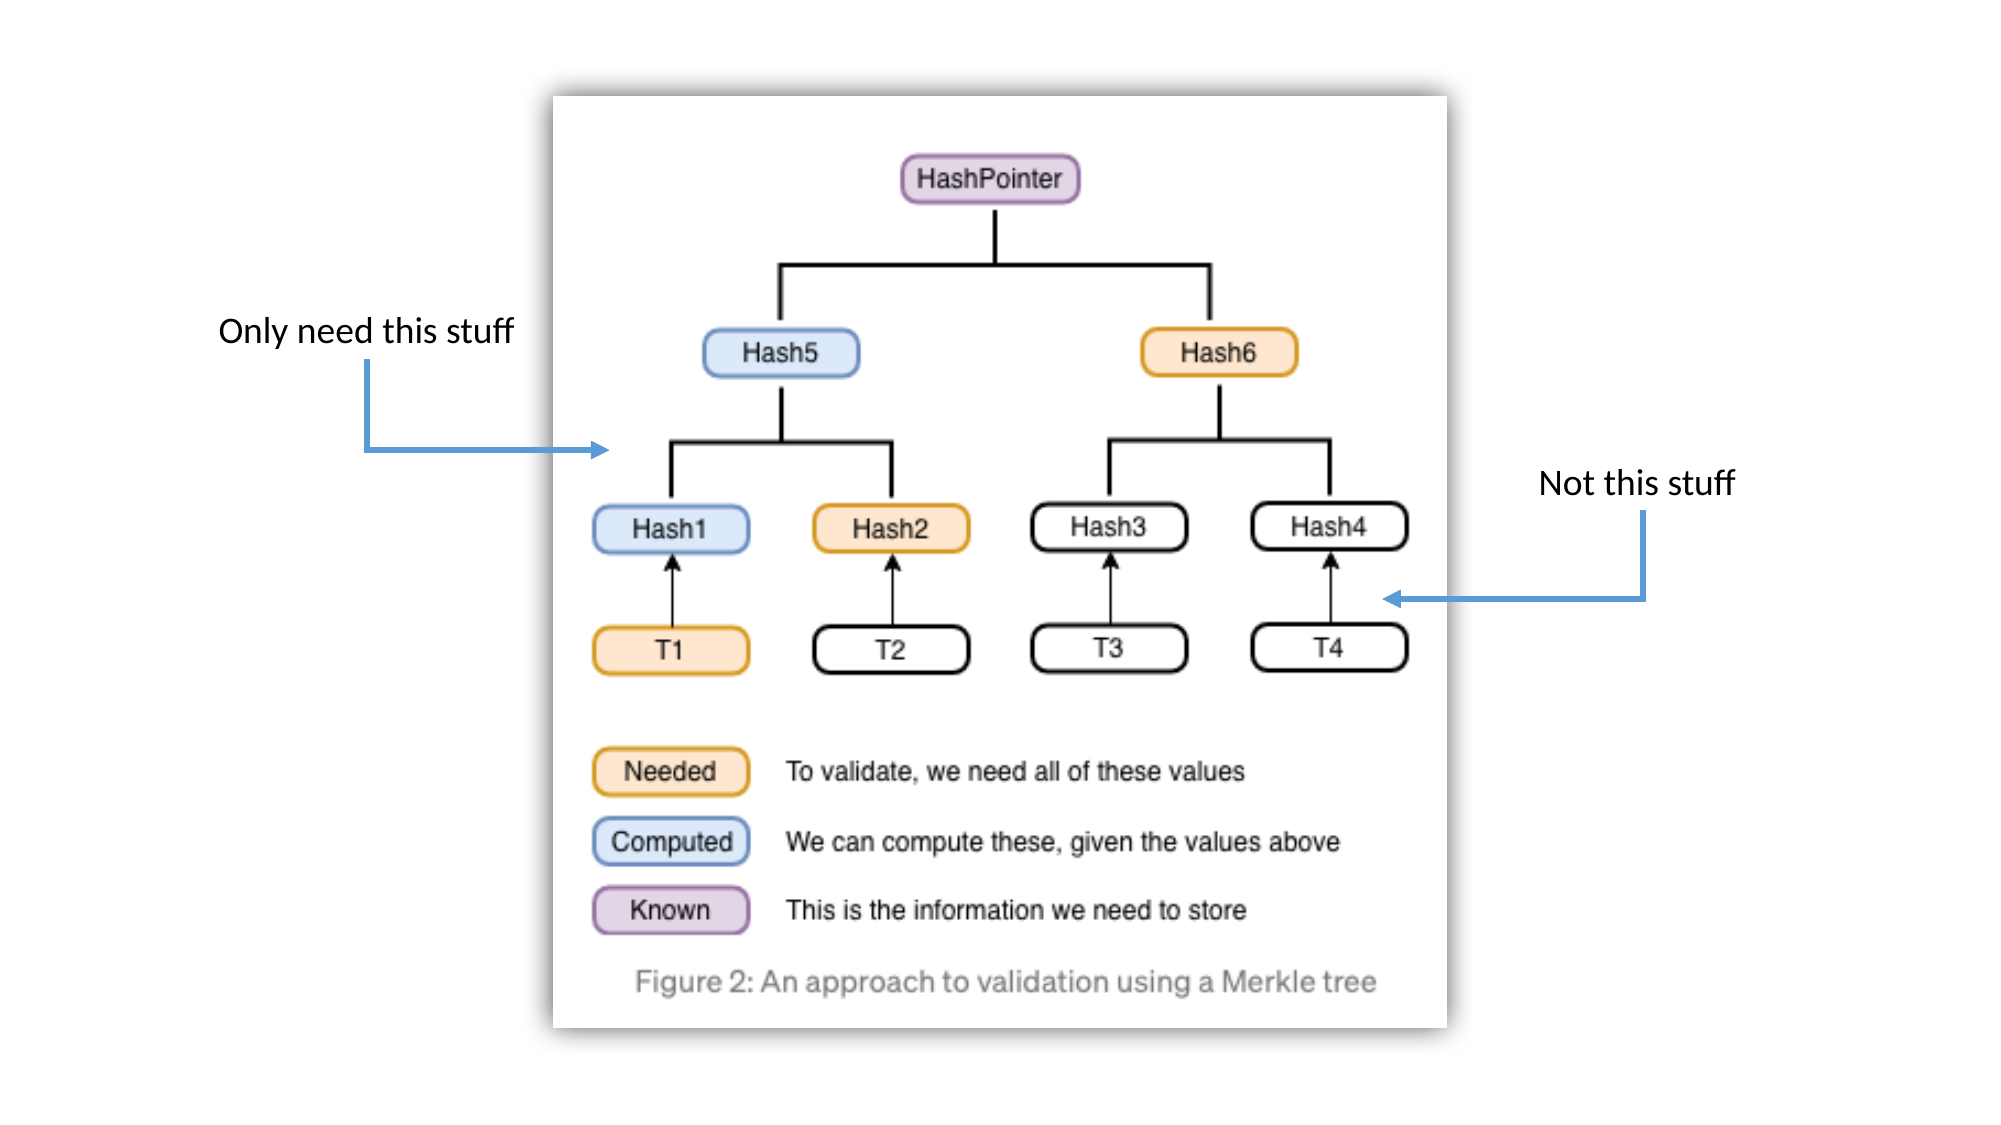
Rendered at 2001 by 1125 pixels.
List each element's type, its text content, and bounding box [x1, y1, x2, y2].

text_box Only need this stuff [203, 298, 442, 359]
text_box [442, 283, 534, 527]
text_box Not this stuff [1557, 450, 1762, 510]
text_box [1468, 424, 1557, 686]
picture [553, 96, 1447, 1029]
